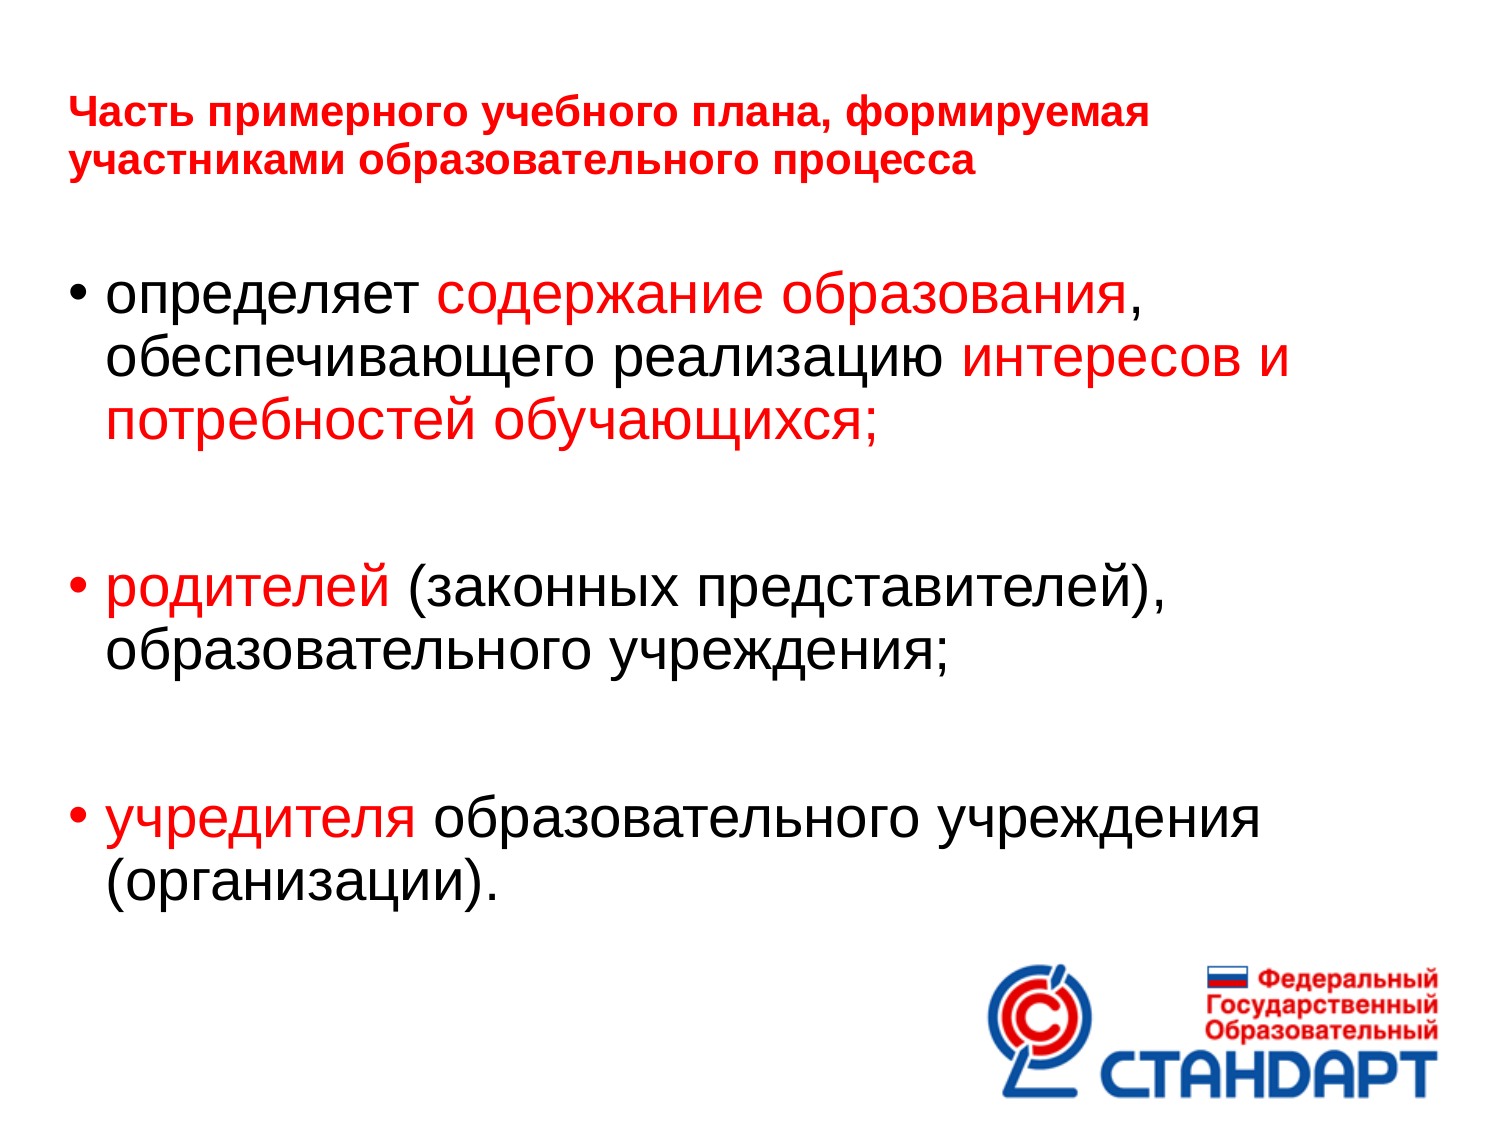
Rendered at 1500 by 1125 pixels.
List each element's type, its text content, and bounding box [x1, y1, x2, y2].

picture [984, 960, 1500, 1102]
title Часть примерного учебного плана, формируемая участниками образовательного процесса [53, 42, 1404, 231]
list определяет содержание образования, обеспечивающего реализацию интересов и потребностей обучающихся; родителей (законных представителей), образовательного учреждения; учредителя образовательного учреждения (организации). [53, 255, 1404, 998]
